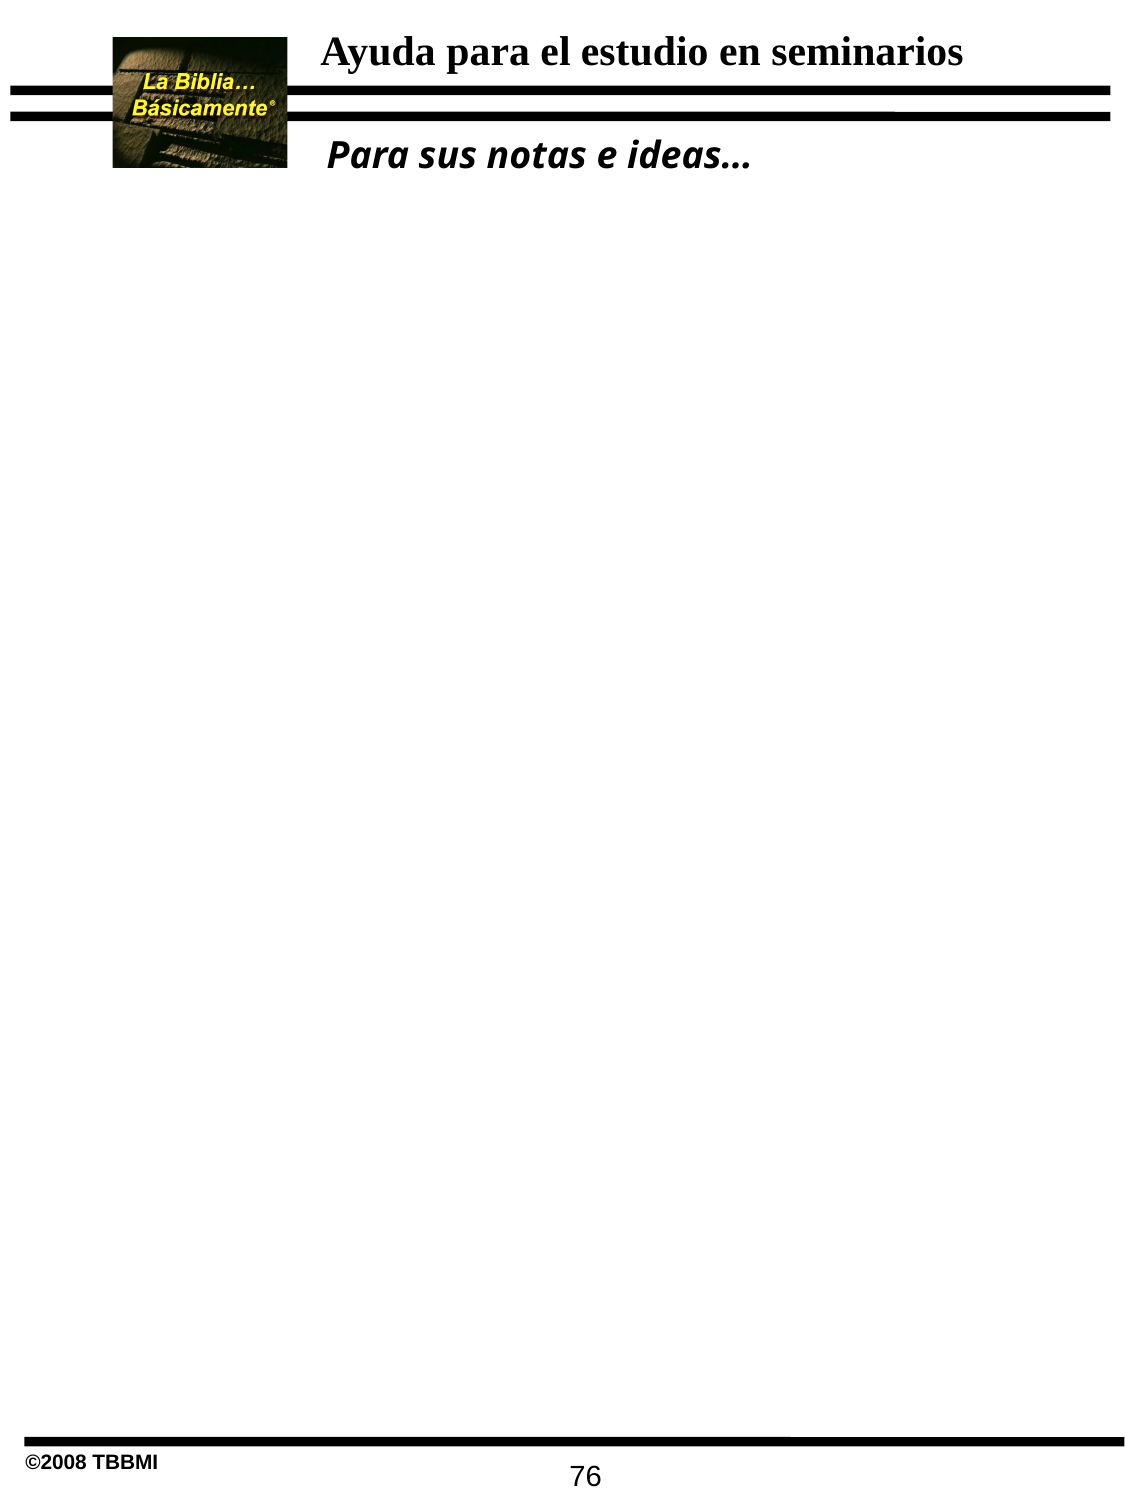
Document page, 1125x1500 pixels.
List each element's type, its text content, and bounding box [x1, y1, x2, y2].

text_box [495, 1447, 631, 1498]
text_box 76 [517, 1449, 654, 1500]
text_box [305, 15, 1066, 184]
picture [112, 37, 288, 168]
